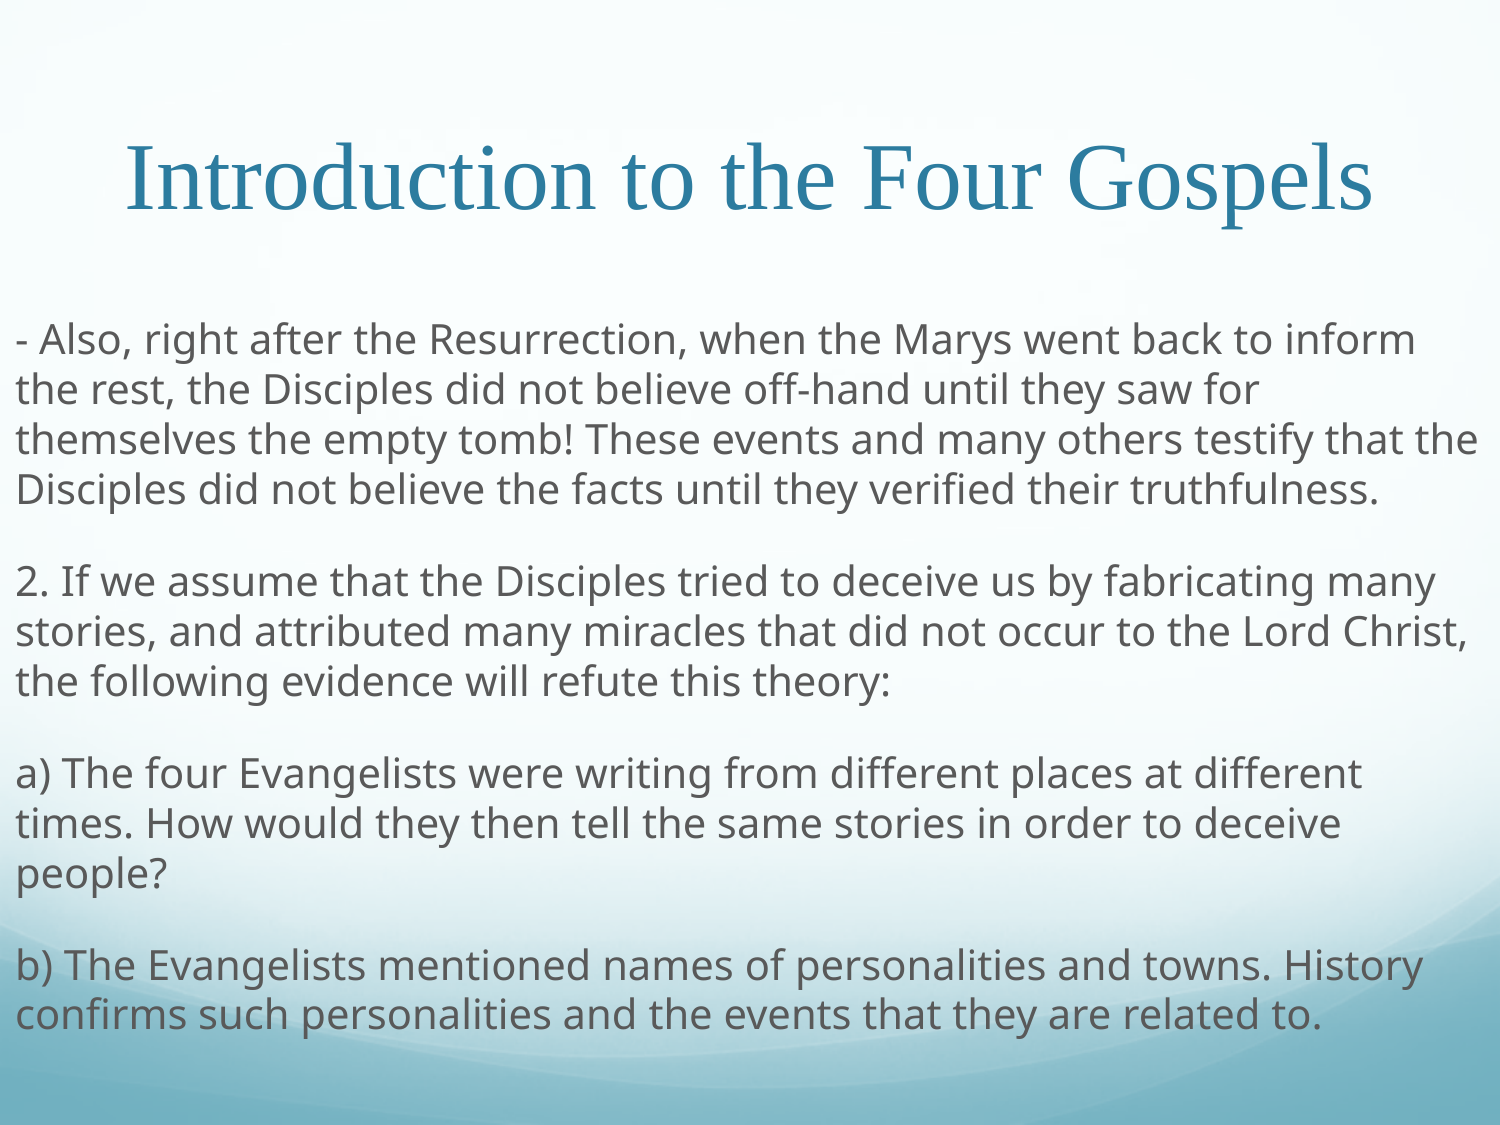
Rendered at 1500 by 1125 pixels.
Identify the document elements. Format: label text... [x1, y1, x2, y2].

list - Also, right after the Resurrection, when the Marys went back to inform the rest, the Disciples did not believe off-hand until they saw for themselves the empty tomb! These events and many others testify that the Disciples did not believe the facts until they verified their truthfulness. 2. If we assume that the Disciples tried to deceive us by fabricating many stories, and attributed many miracles that did not occur to the Lord Christ, the following evidence will refute this theory: a) The four Evangelists were writing from different places at different times. How would they then tell the same stories in order to deceive people? b) The Evangelists mentioned names of personalities and towns. History confirms such personalities and the events that they are related to. [0, 305, 1500, 1125]
title Introduction to the Four Gospels [56, 17, 1444, 237]
